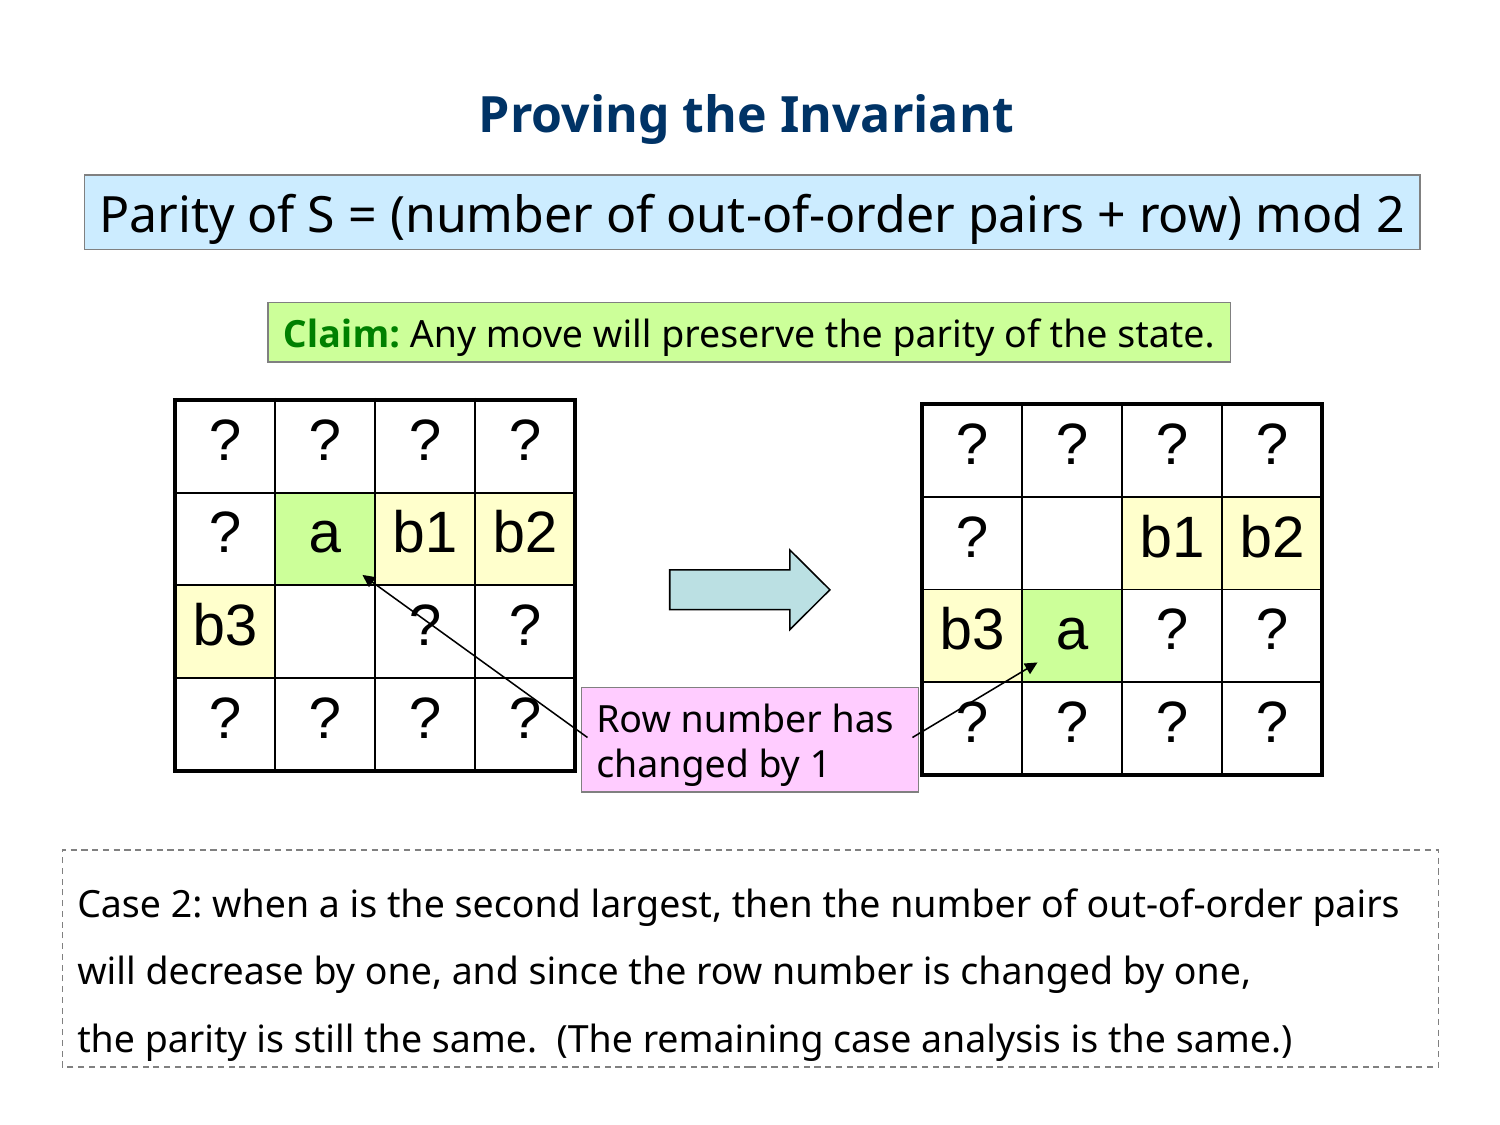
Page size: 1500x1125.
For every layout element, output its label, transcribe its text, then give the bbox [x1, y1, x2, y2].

text_box [912, 662, 1038, 738]
table_cell ? [1223, 683, 1320, 773]
table_header ? [376, 402, 474, 492]
table_cell ? [1023, 683, 1121, 773]
table_cell ? [376, 679, 474, 769]
table_cell b1 [1123, 498, 1221, 589]
table_header ? [1223, 406, 1320, 496]
table_cell ? [376, 586, 474, 677]
text_box Row number has changed by 1 [581, 687, 919, 793]
table_cell ? [476, 679, 573, 769]
table_cell b2 [1223, 498, 1320, 589]
table_header ? [177, 402, 274, 492]
table_cell [1023, 498, 1121, 589]
table_cell b3 [924, 590, 1021, 681]
text_box Parity of S = (number of out-of-order pairs + row) mod 2 [84, 174, 1421, 250]
table_cell ? [924, 683, 1021, 773]
table_cell ? [177, 494, 274, 584]
table_cell ? [177, 679, 274, 769]
text_box Proving the Invariant [463, 74, 1029, 150]
table_cell b2 [476, 494, 573, 584]
table_cell ? [924, 498, 1021, 589]
table_header ? [276, 402, 374, 492]
table_header ? [1123, 406, 1221, 496]
table_header ? [1023, 406, 1121, 496]
table_cell ? [276, 679, 374, 769]
table_cell ? [1223, 590, 1320, 681]
text_box Claim: Any move will preserve the parity of the state. [268, 302, 1231, 363]
table_cell [276, 586, 374, 677]
table_cell ? [1123, 590, 1221, 681]
table_cell a [276, 494, 374, 584]
table_header ? [476, 402, 573, 492]
text_box [362, 574, 588, 738]
table_cell b1 [376, 494, 474, 584]
table_cell b3 [177, 586, 274, 677]
text_box [669, 549, 830, 630]
table_cell ? [1123, 683, 1221, 773]
table_cell a [1023, 590, 1121, 681]
text_box Case 2: when a is the second largest, then the number of out-of-order pairs will decrease by one, and since the row number is changed by one, the parity is still the same. (The remaining case analysis is the same.) [62, 849, 1439, 1068]
table_header ? [924, 406, 1021, 496]
table_cell ? [476, 586, 573, 677]
